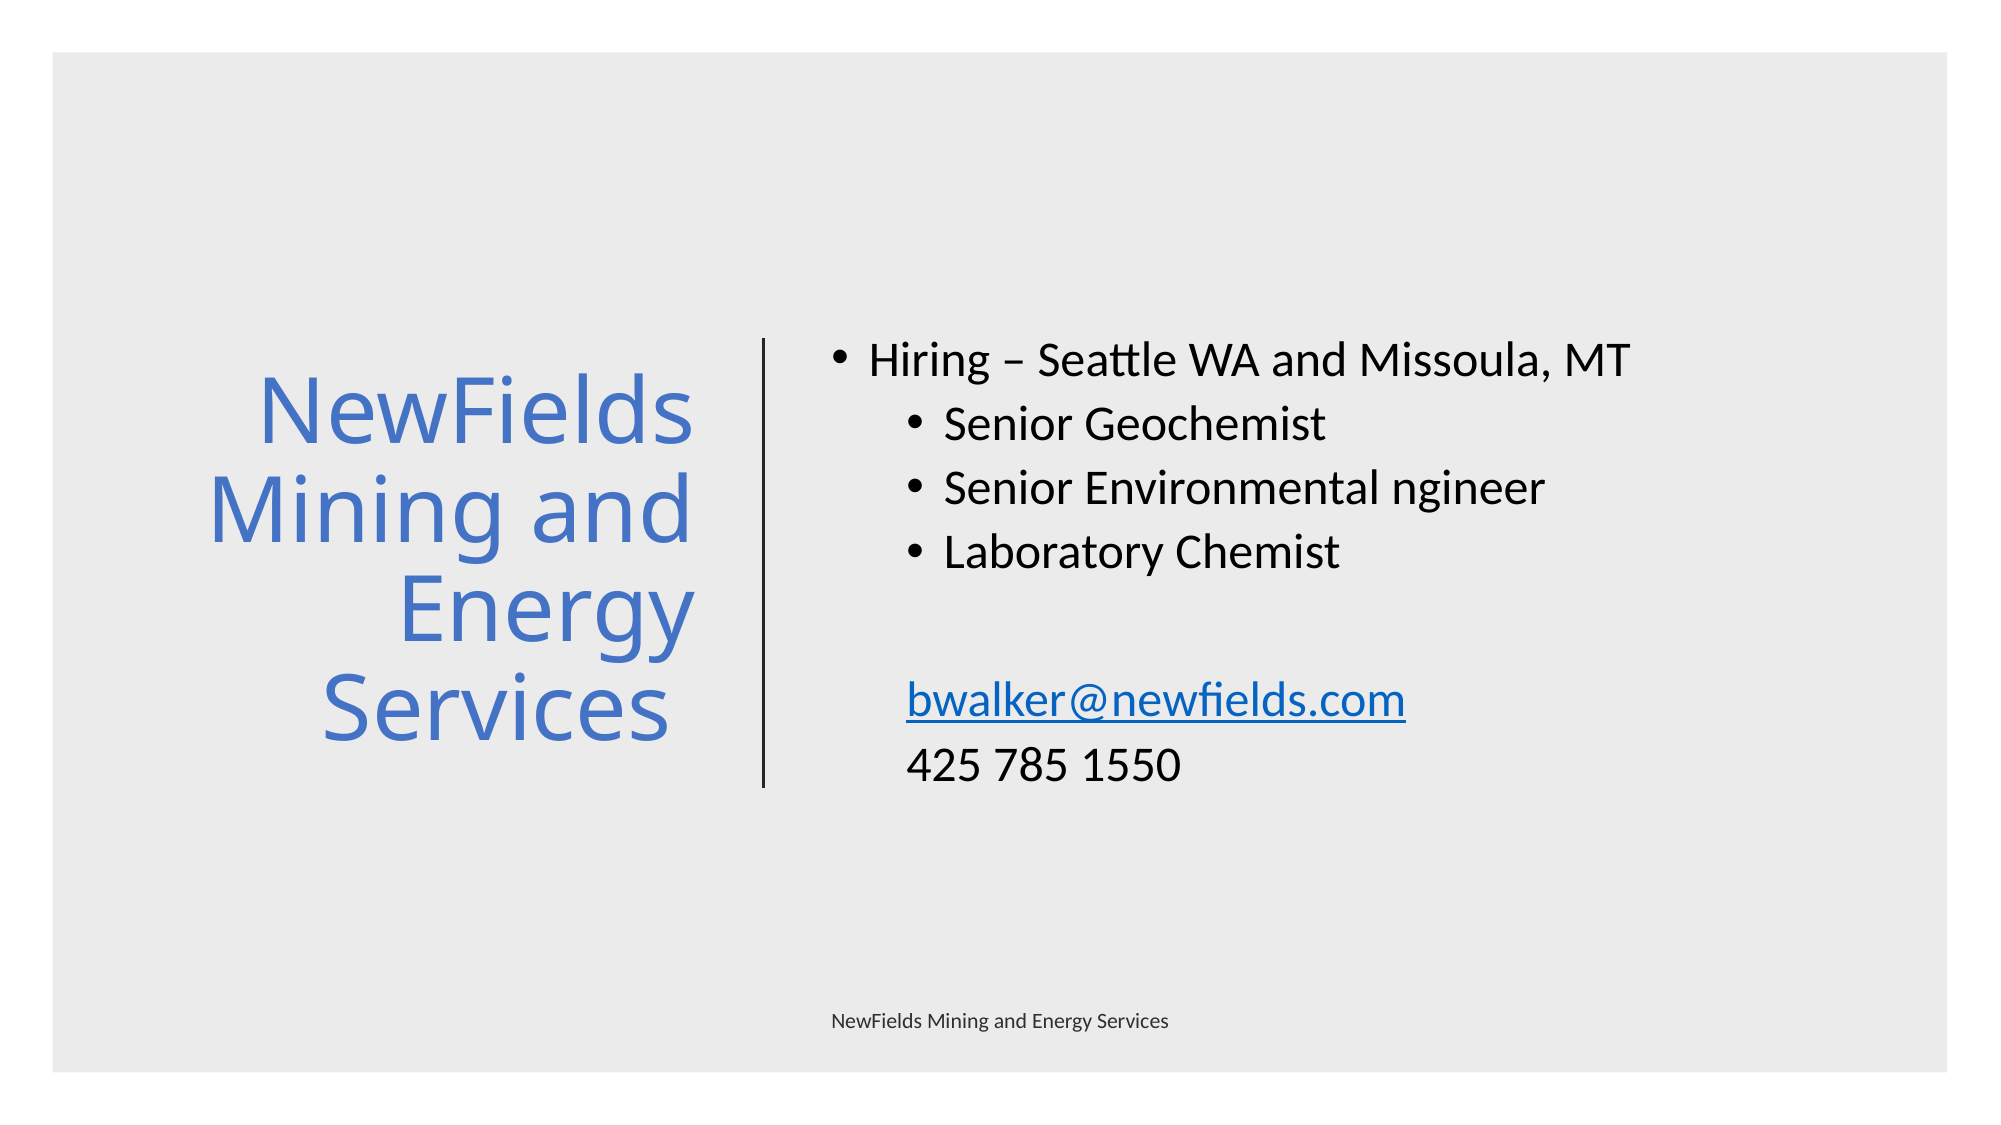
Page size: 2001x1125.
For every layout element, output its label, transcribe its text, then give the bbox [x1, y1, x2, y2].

text_box [52, 51, 1948, 1073]
footer NewFields Mining and Energy Services [816, 989, 1680, 1050]
title NewFields Mining and Energy Services [137, 158, 711, 967]
list Hiring – Seattle WA and Missoula, MT Senior Geochemist Senior Environmental ngineer Laboratory Chemist bwalker@newfields.com 425 785 1550 [816, 158, 1863, 967]
